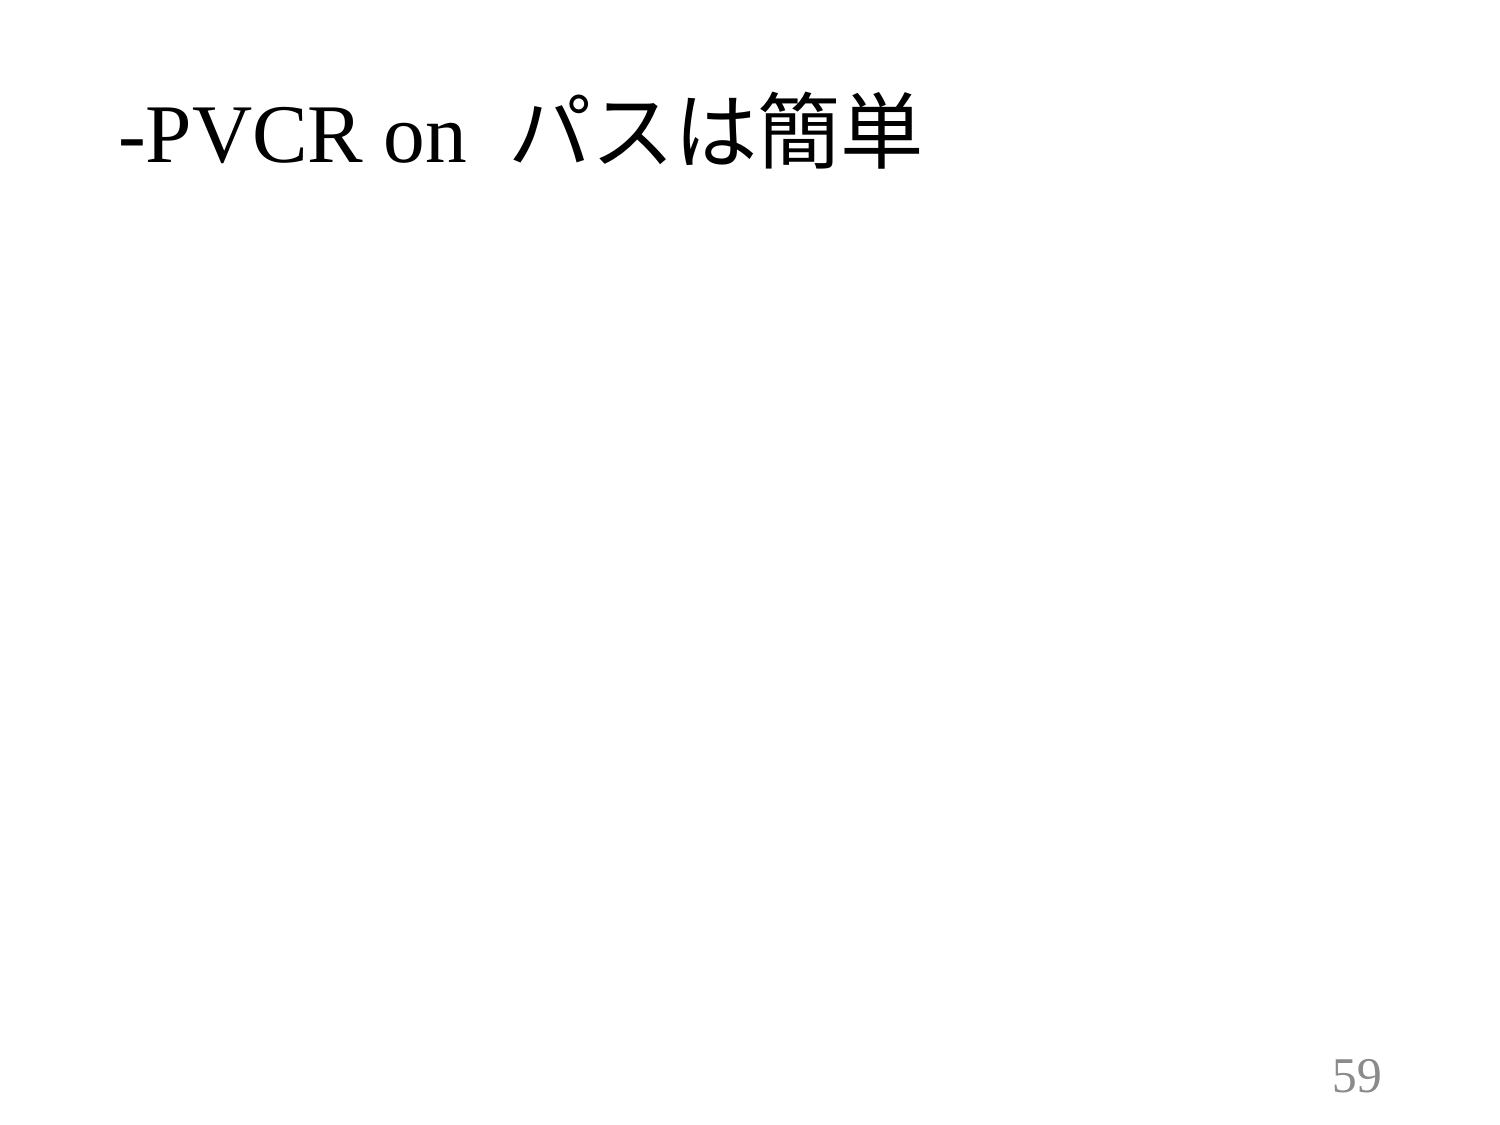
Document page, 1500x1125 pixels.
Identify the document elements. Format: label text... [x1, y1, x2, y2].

slide_number 59 [1302, 1042, 1397, 1103]
